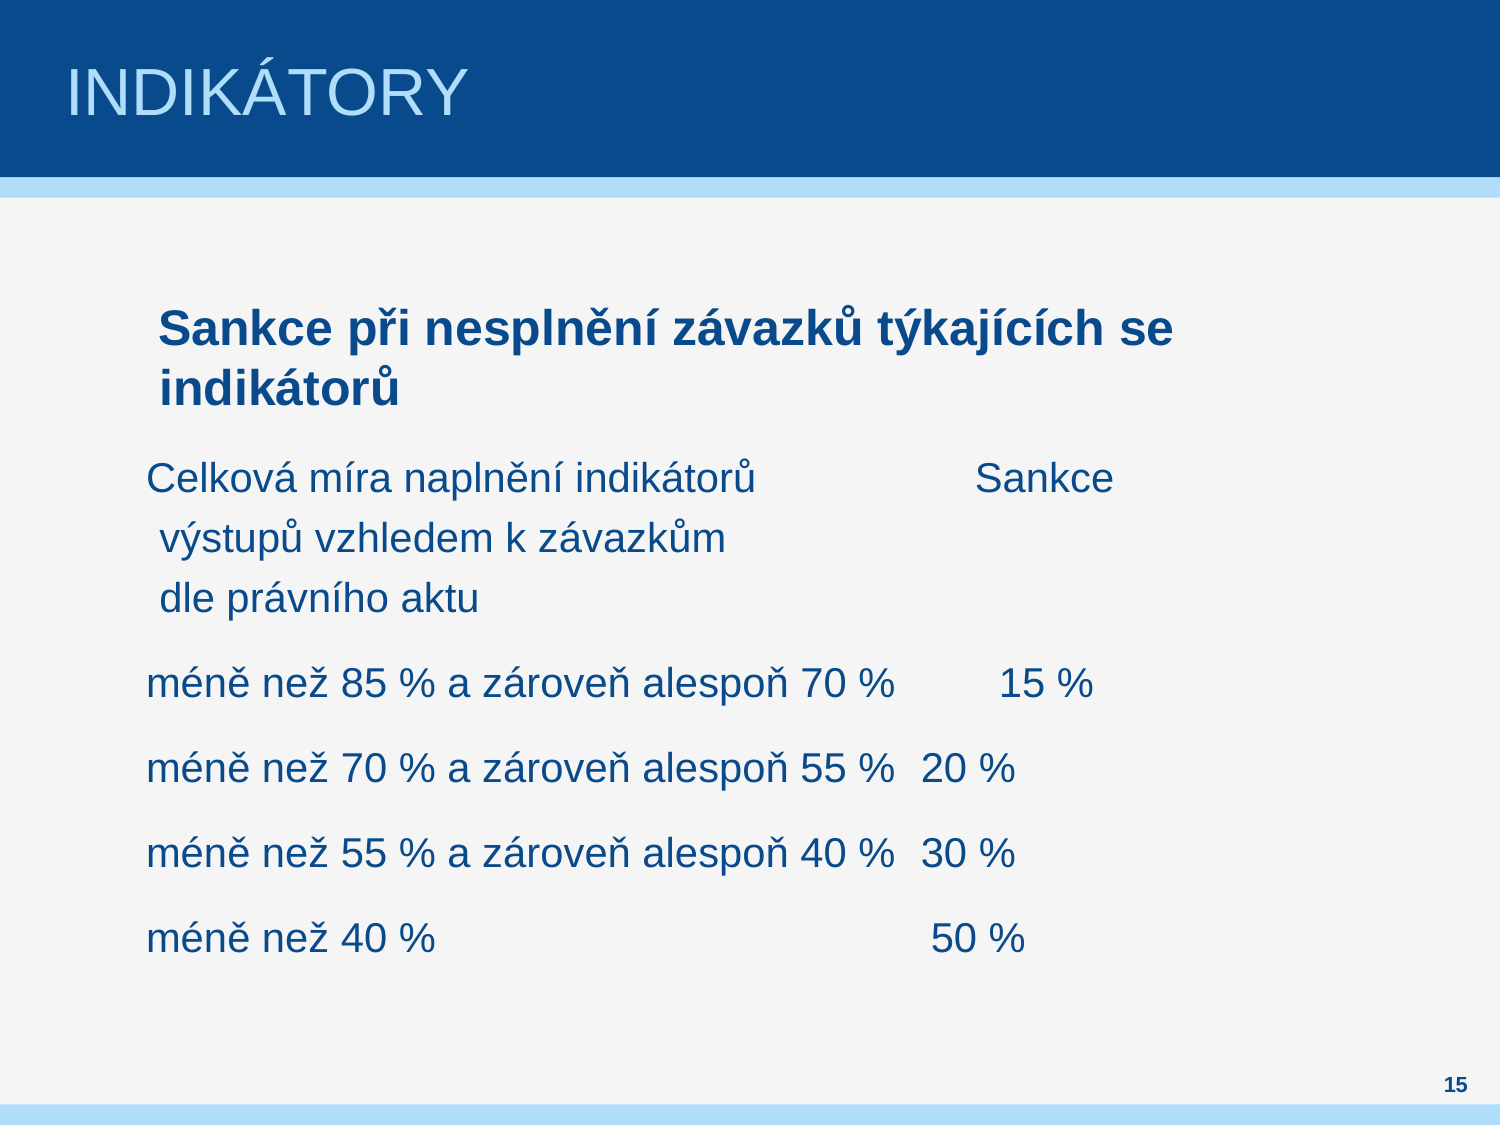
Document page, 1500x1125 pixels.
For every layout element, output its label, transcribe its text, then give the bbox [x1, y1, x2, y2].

title Indikátory [59, 0, 1441, 178]
slide_number 15 [1417, 1068, 1495, 1099]
list Sankce při nesplnění závazků týkajících se indikátorů Celková míra naplnění indikátorů Sankce výstupů vzhledem k závazkům dle právního aktu méně než 85 % a zároveň alespoň 70 % 15 % méně než 70 % a zároveň alespoň 55 % 20 % méně než 55 % a zároveň alespoň 40 % 30 % méně než 40 % 50 % [88, 295, 1412, 1004]
